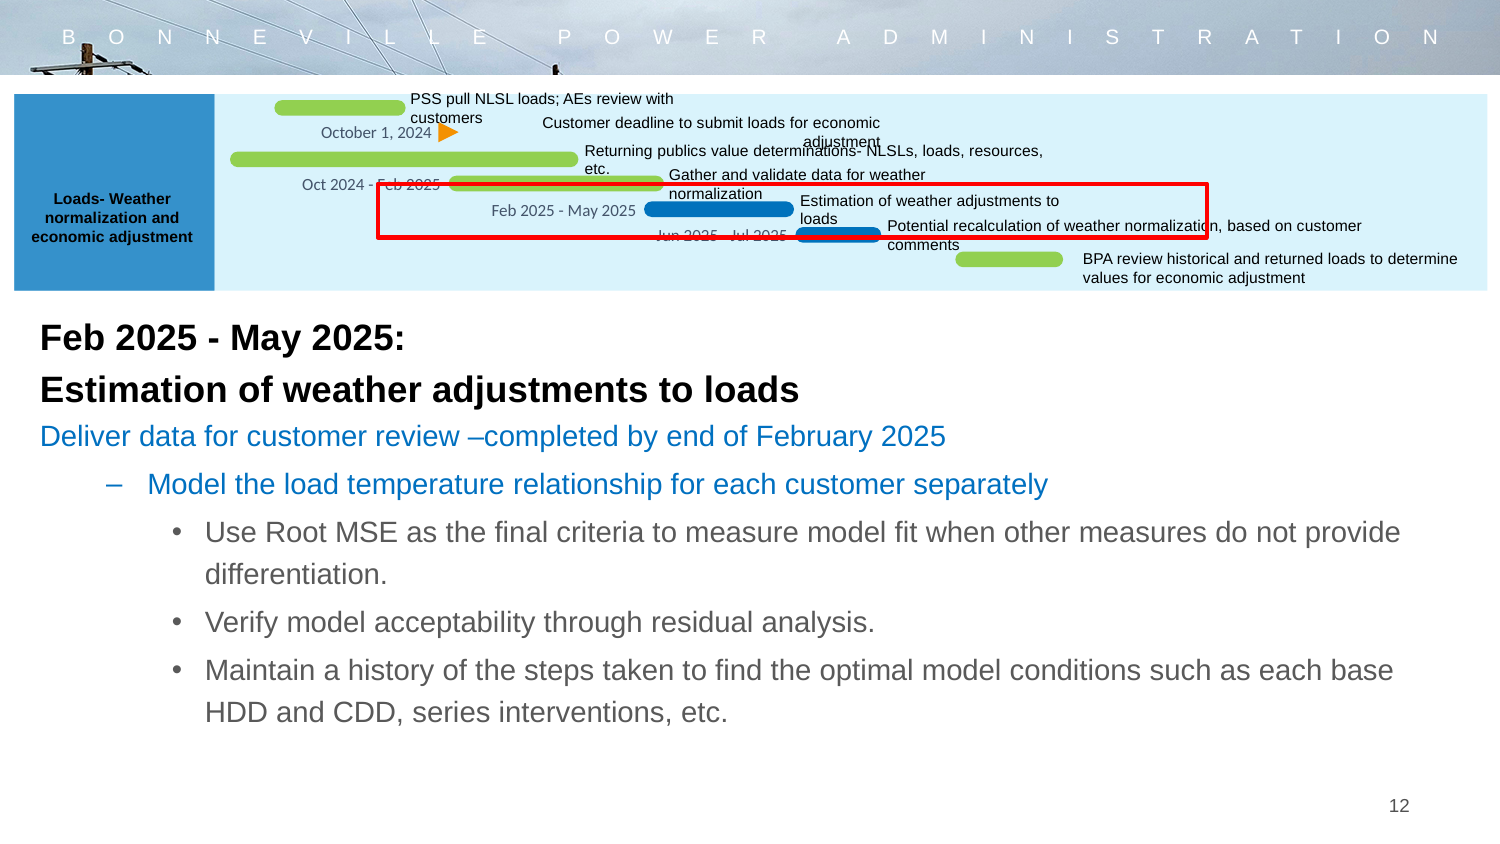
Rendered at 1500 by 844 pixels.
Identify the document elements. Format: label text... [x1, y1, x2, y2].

list Feb 2025 - May 2025: Estimation of weather adjustments to loads Deliver data for customer review –completed by end of February 2025 Model the load temperature relationship for each customer separately Use Root MSE as the final criteria to measure model fit when other measures do not provide differentiation. Verify model acceptability through residual analysis. Maintain a history of the steps taken to find the optimal model conditions such as each base HDD and CDD, series interventions, etc. [24, 299, 1463, 759]
slide_number 12 [1074, 782, 1425, 827]
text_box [13, 93, 1488, 291]
picture [0, 0, 1500, 75]
